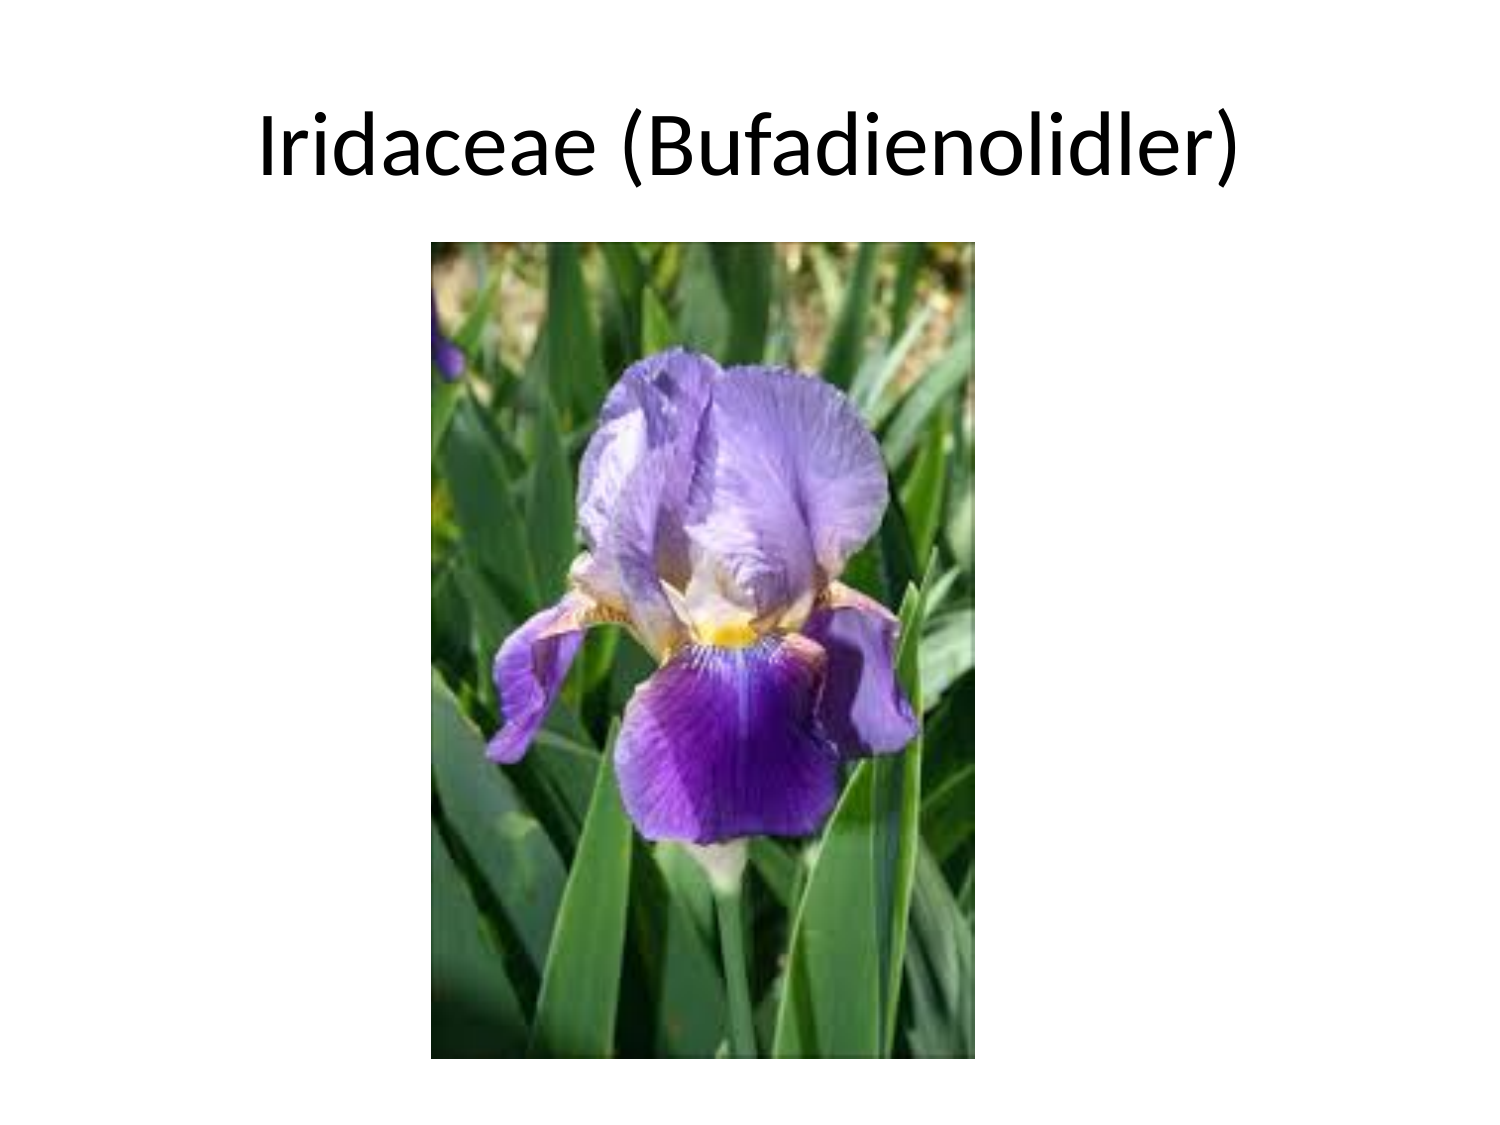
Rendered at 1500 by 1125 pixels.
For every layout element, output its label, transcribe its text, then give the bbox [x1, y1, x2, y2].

title Iridaceae (Bufadienolidler) [75, 45, 1425, 233]
picture [430, 241, 975, 1059]
